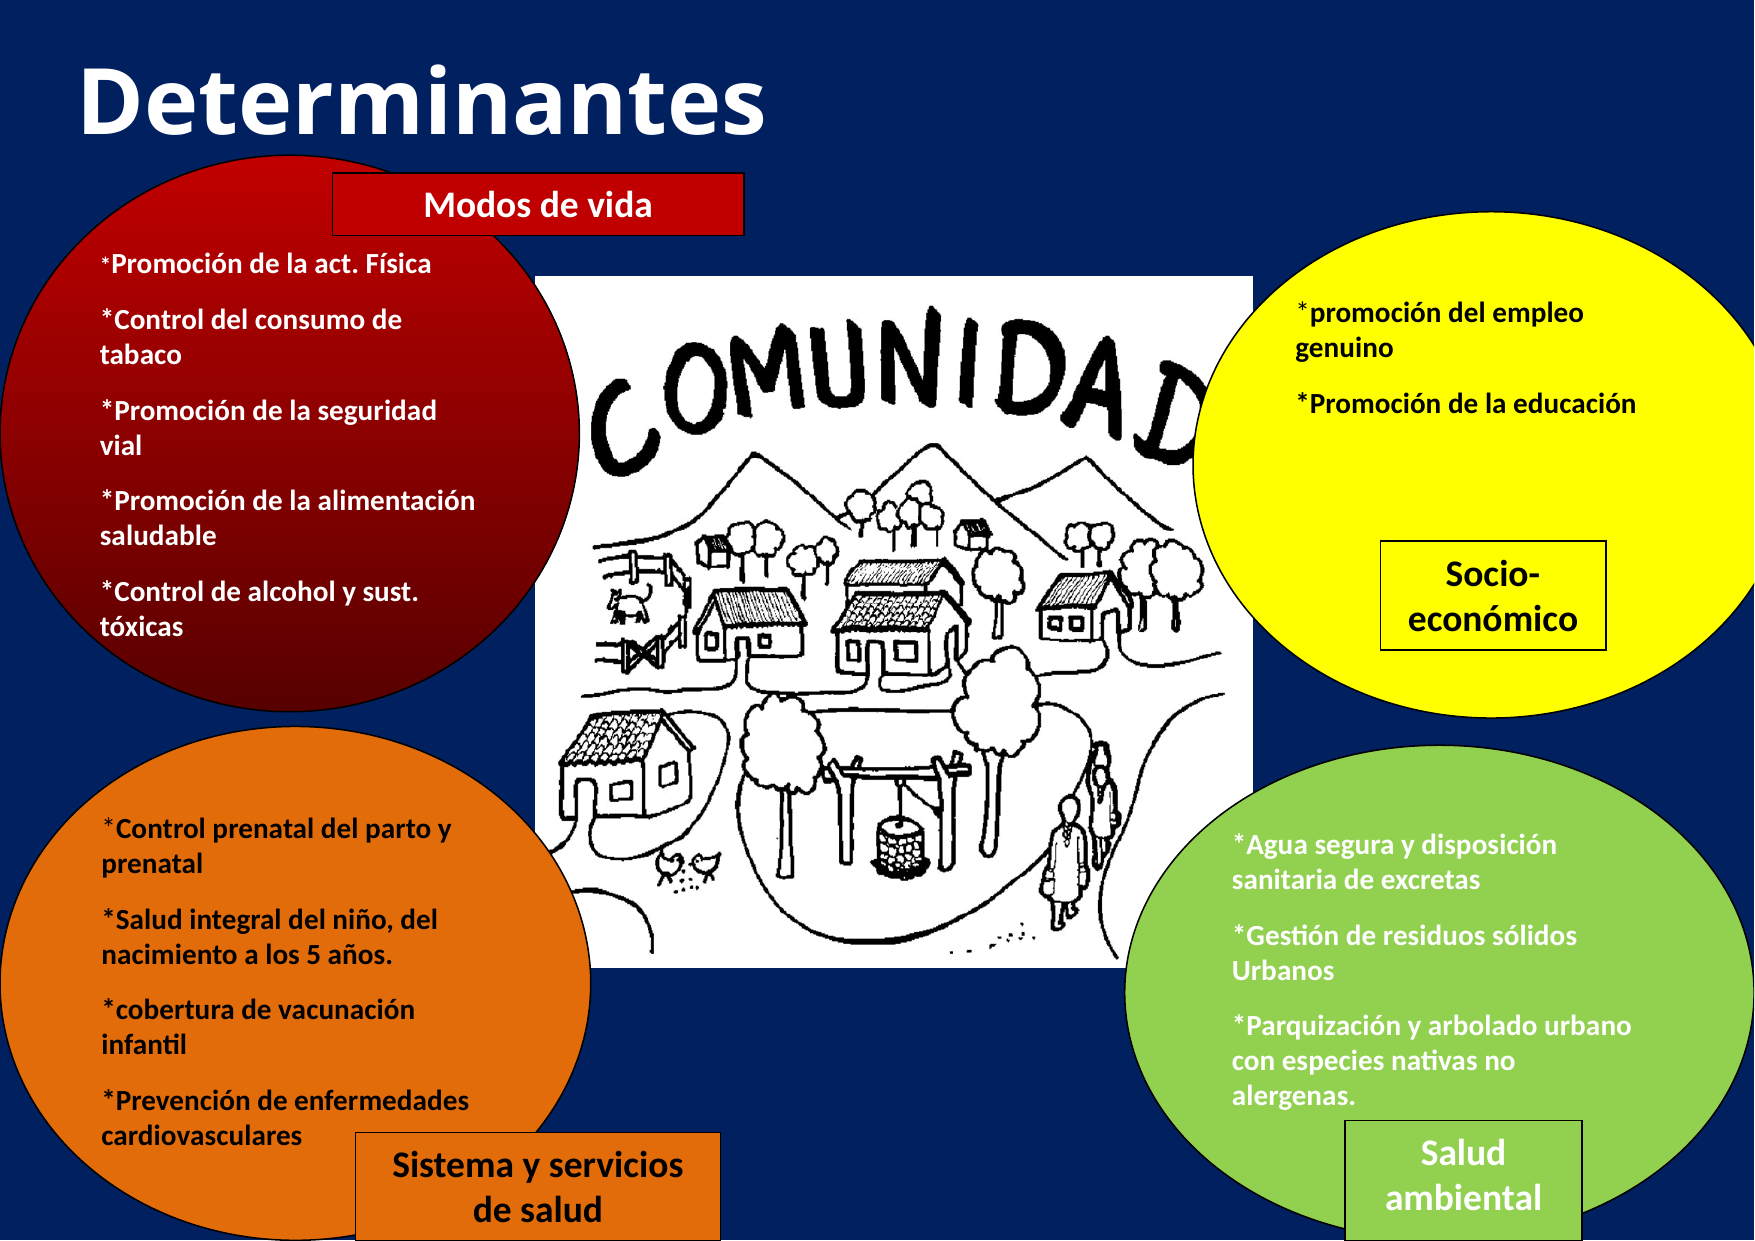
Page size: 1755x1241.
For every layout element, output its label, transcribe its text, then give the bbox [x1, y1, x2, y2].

text_box *Control prenatal del parto y prenatal *Salud integral del niño, del nacimiento a los 5 años. *cobertura de vacunación infantil *Prevención de enfermedades cardiovasculares [0, 726, 591, 1241]
text_box Socio- económico [1380, 541, 1606, 650]
text_box *promoción del empleo genuino *Promoción de la educación [1253, 211, 1755, 719]
text_box Sistema y servicios de salud [355, 1132, 721, 1241]
text_box Salud ambiental [1345, 1120, 1583, 1241]
text_box Determinantes [61, 35, 1597, 160]
text_box *Agua segura y disposición sanitaria de excretas *Gestión de residuos sólidos Urbanos *Parquización y arbolado urbano con especies nativas no alergenas. [1124, 745, 1755, 1229]
text_box Modos de vida [332, 172, 745, 236]
picture [535, 276, 1253, 968]
text_box *Promoción de la act. Física *Control del consumo de tabaco *Promoción de la seguridad vial *Promoción de la alimentación saludable *Control de alcohol y sust. tóxicas [0, 155, 535, 712]
